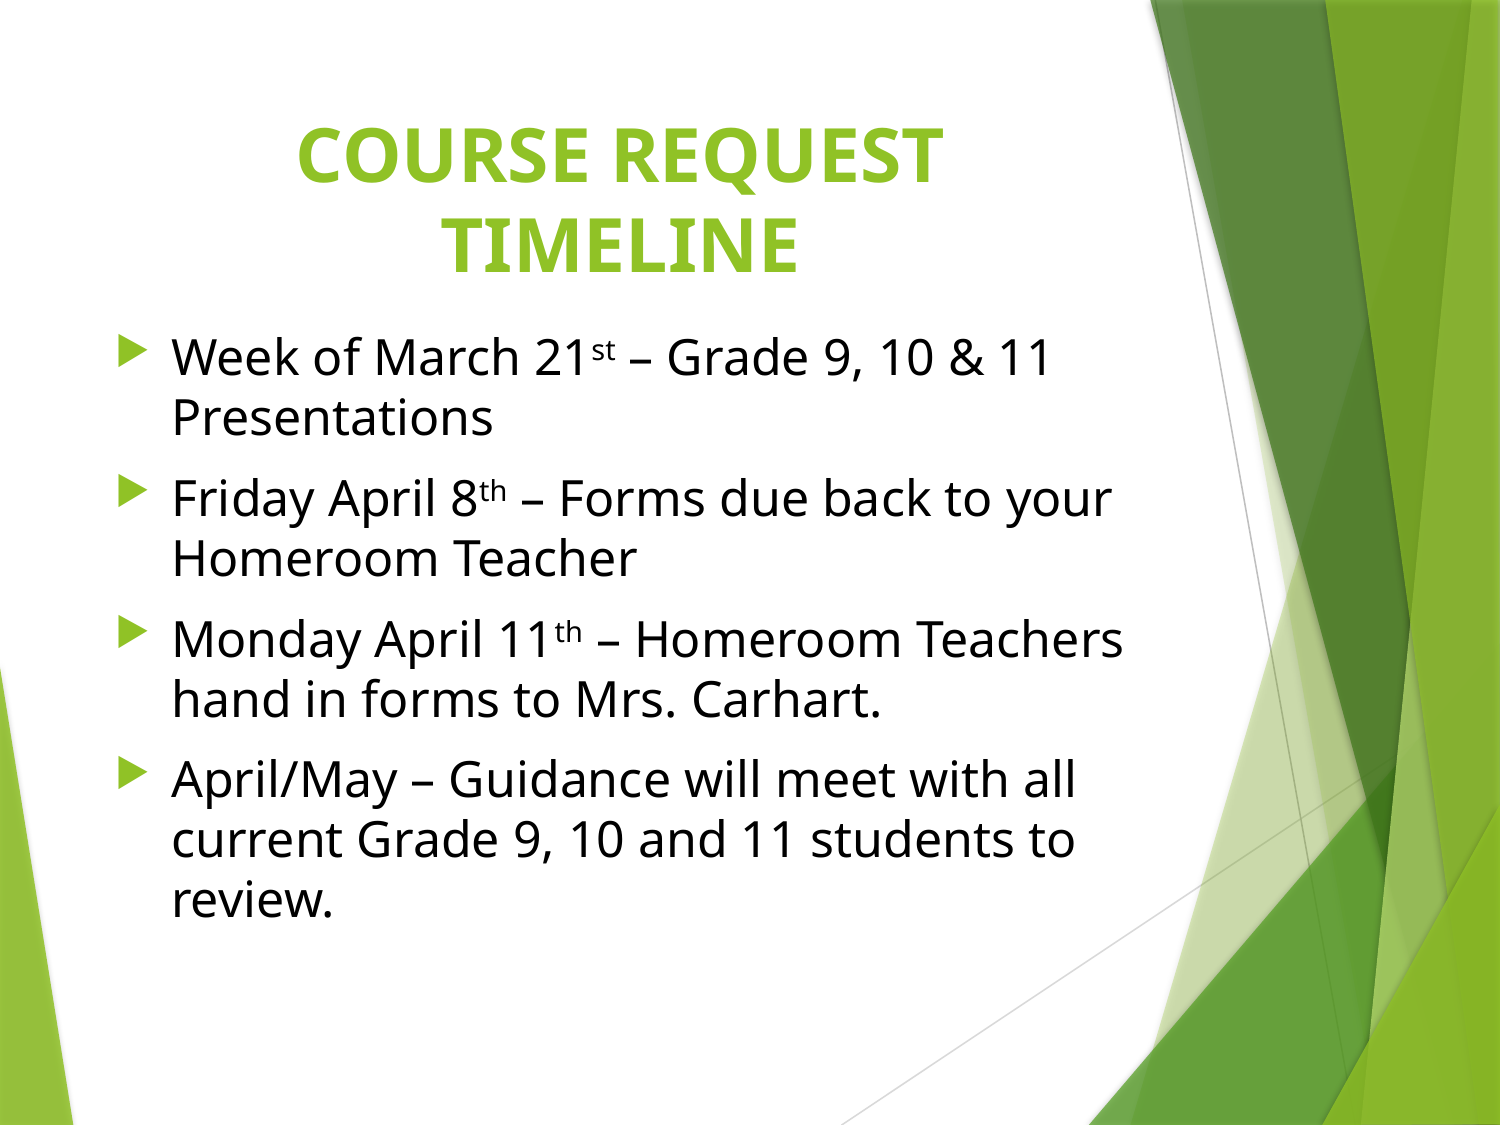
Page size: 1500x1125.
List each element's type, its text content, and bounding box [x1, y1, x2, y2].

list Week of March 21st – Grade 9, 10 & 11 Presentations Friday April 8th – Forms due back to your Homeroom Teacher Monday April 11th – Homeroom Teachers hand in forms to Mrs. Carhart. April/May – Guidance will meet with all current Grade 9, 10 and 11 students to review. [99, 237, 1142, 992]
title COURSE REQUEST TIMELINE [99, 99, 1142, 237]
